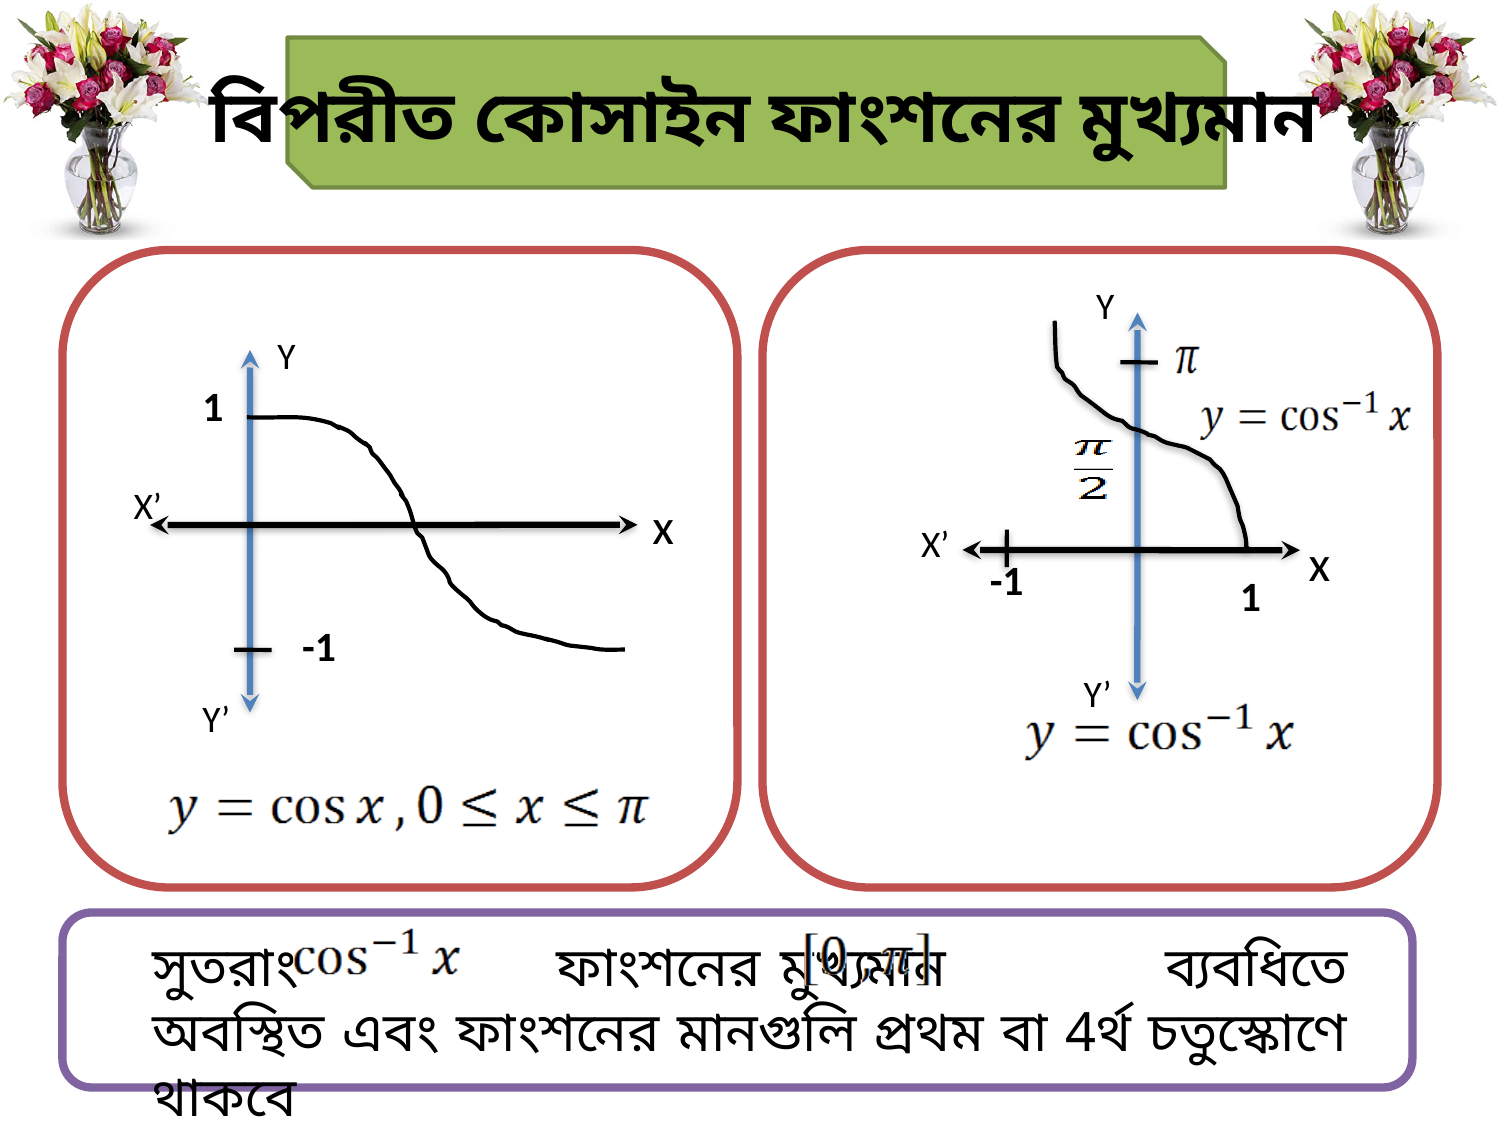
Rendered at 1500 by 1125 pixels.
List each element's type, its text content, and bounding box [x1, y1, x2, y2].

text_box X’ [118, 474, 188, 530]
picture [1287, 0, 1500, 240]
picture [1074, 437, 1113, 501]
text_box X’ [906, 512, 975, 573]
picture [1174, 323, 1413, 444]
text_box [246, 416, 421, 524]
picture [168, 773, 651, 838]
text_box বিপরীত কোসাইন ফাংশনের মুখ্যমান [216, 62, 1282, 165]
picture [0, 0, 213, 240]
picture [291, 924, 463, 990]
text_box [1221, 516, 1251, 548]
text_box [60, 247, 740, 890]
text_box 1 [1224, 562, 1275, 628]
text_box [422, 534, 625, 651]
picture [799, 924, 934, 990]
text_box [285, 35, 1227, 62]
text_box Y [262, 324, 313, 385]
text_box -1 [287, 612, 363, 678]
text_box 1 [187, 371, 238, 437]
text_box x [1293, 524, 1363, 599]
text_box [287, 165, 1228, 190]
text_box -1 [974, 560, 1050, 612]
text_box Y’ [1068, 662, 1138, 698]
text_box Y’ [187, 687, 250, 747]
text_box সুতরাং ফাংশনের মুখ্যমান ব্যবধিতে অবস্থিত এবং ফাংশনের মানগুলি প্রথম বা 4র্থ চতুস্কোণে থাকবে৤ [137, 924, 1363, 1125]
text_box [760, 247, 1440, 890]
text_box Y [1081, 274, 1132, 335]
text_box x [637, 486, 707, 562]
picture [1024, 699, 1298, 765]
text_box [60, 910, 1415, 1090]
text_box [1052, 320, 1240, 504]
